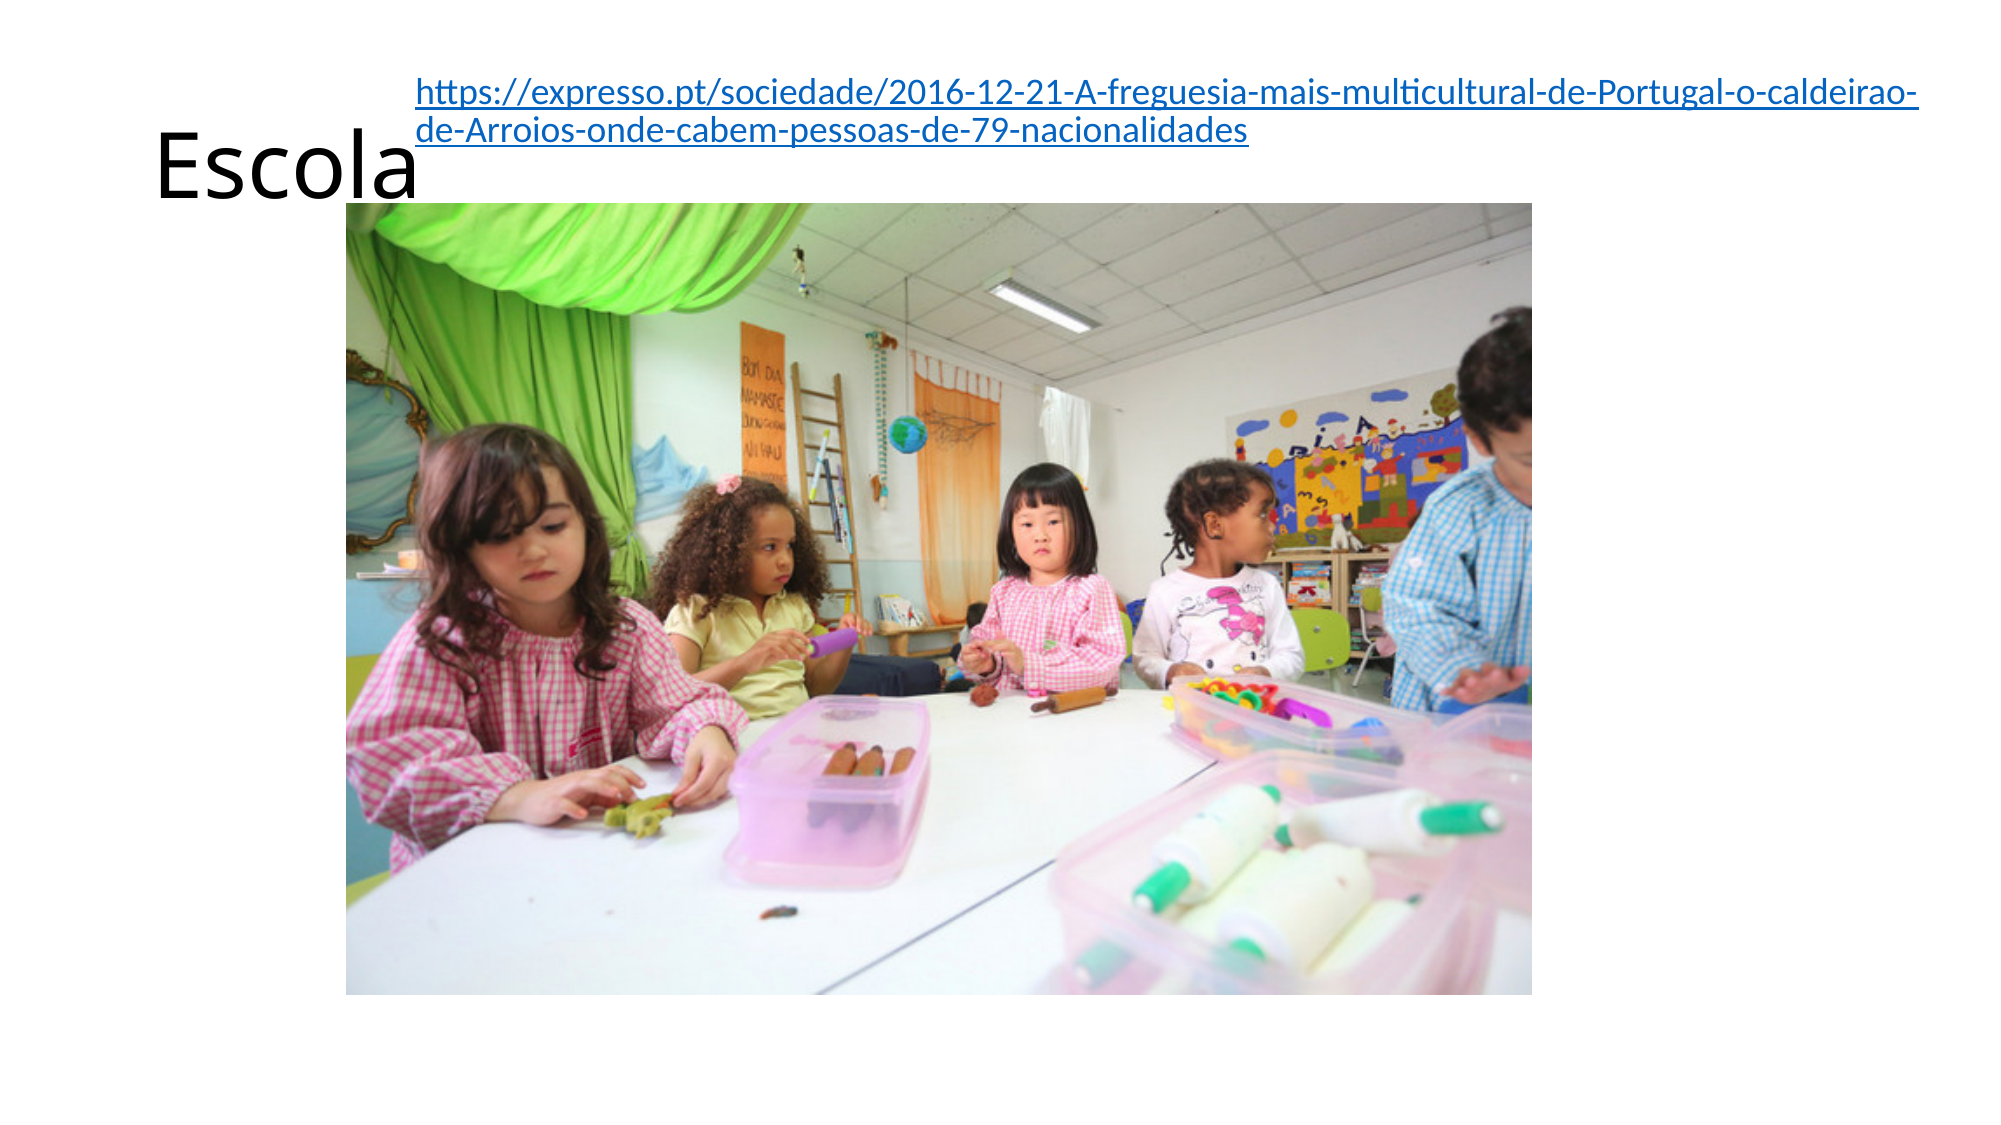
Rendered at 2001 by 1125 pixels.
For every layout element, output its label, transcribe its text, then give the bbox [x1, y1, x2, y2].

text_box https://expresso.pt/sociedade/2016-12-21-A-freguesia-mais-multicultural-de-Portugal-o-caldeirao-de-Arroios-onde-cabem-pessoas-de-79-nacionalidades [400, 59, 1948, 165]
title Escola [137, 59, 1863, 278]
picture [346, 203, 1532, 995]
